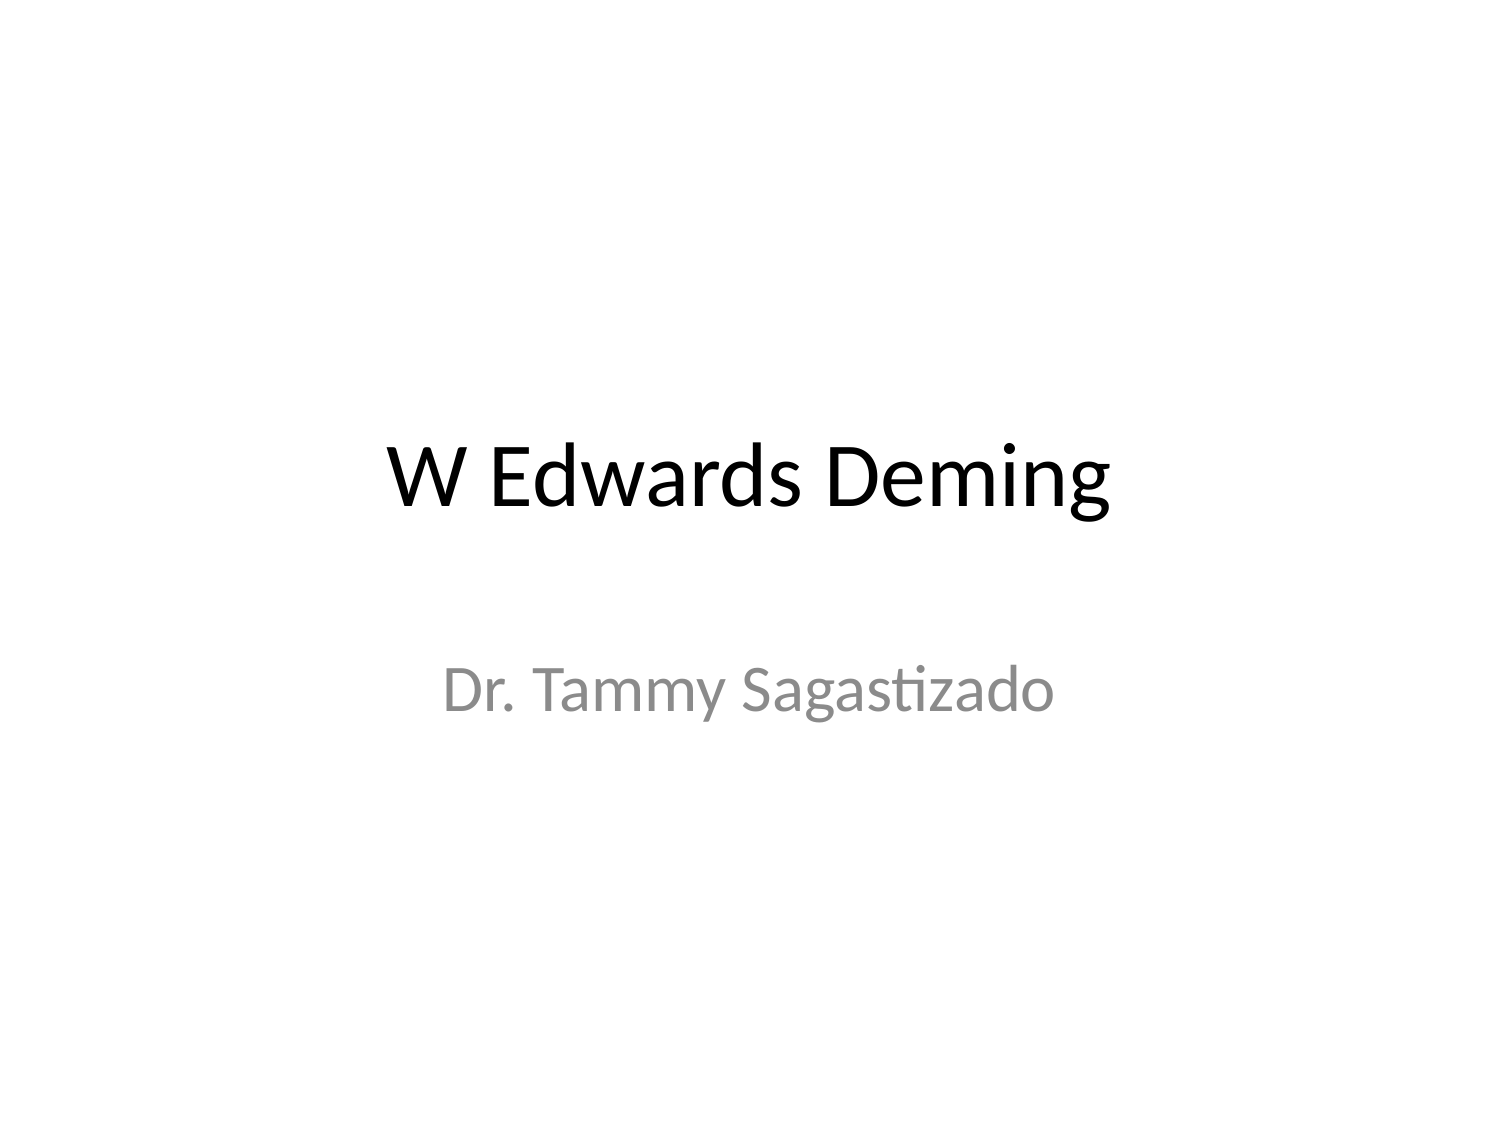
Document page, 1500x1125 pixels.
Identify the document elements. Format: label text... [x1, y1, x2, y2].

subtitle Dr. Tammy Sagastizado [225, 637, 1275, 925]
title W Edwards Deming [112, 349, 1388, 591]
